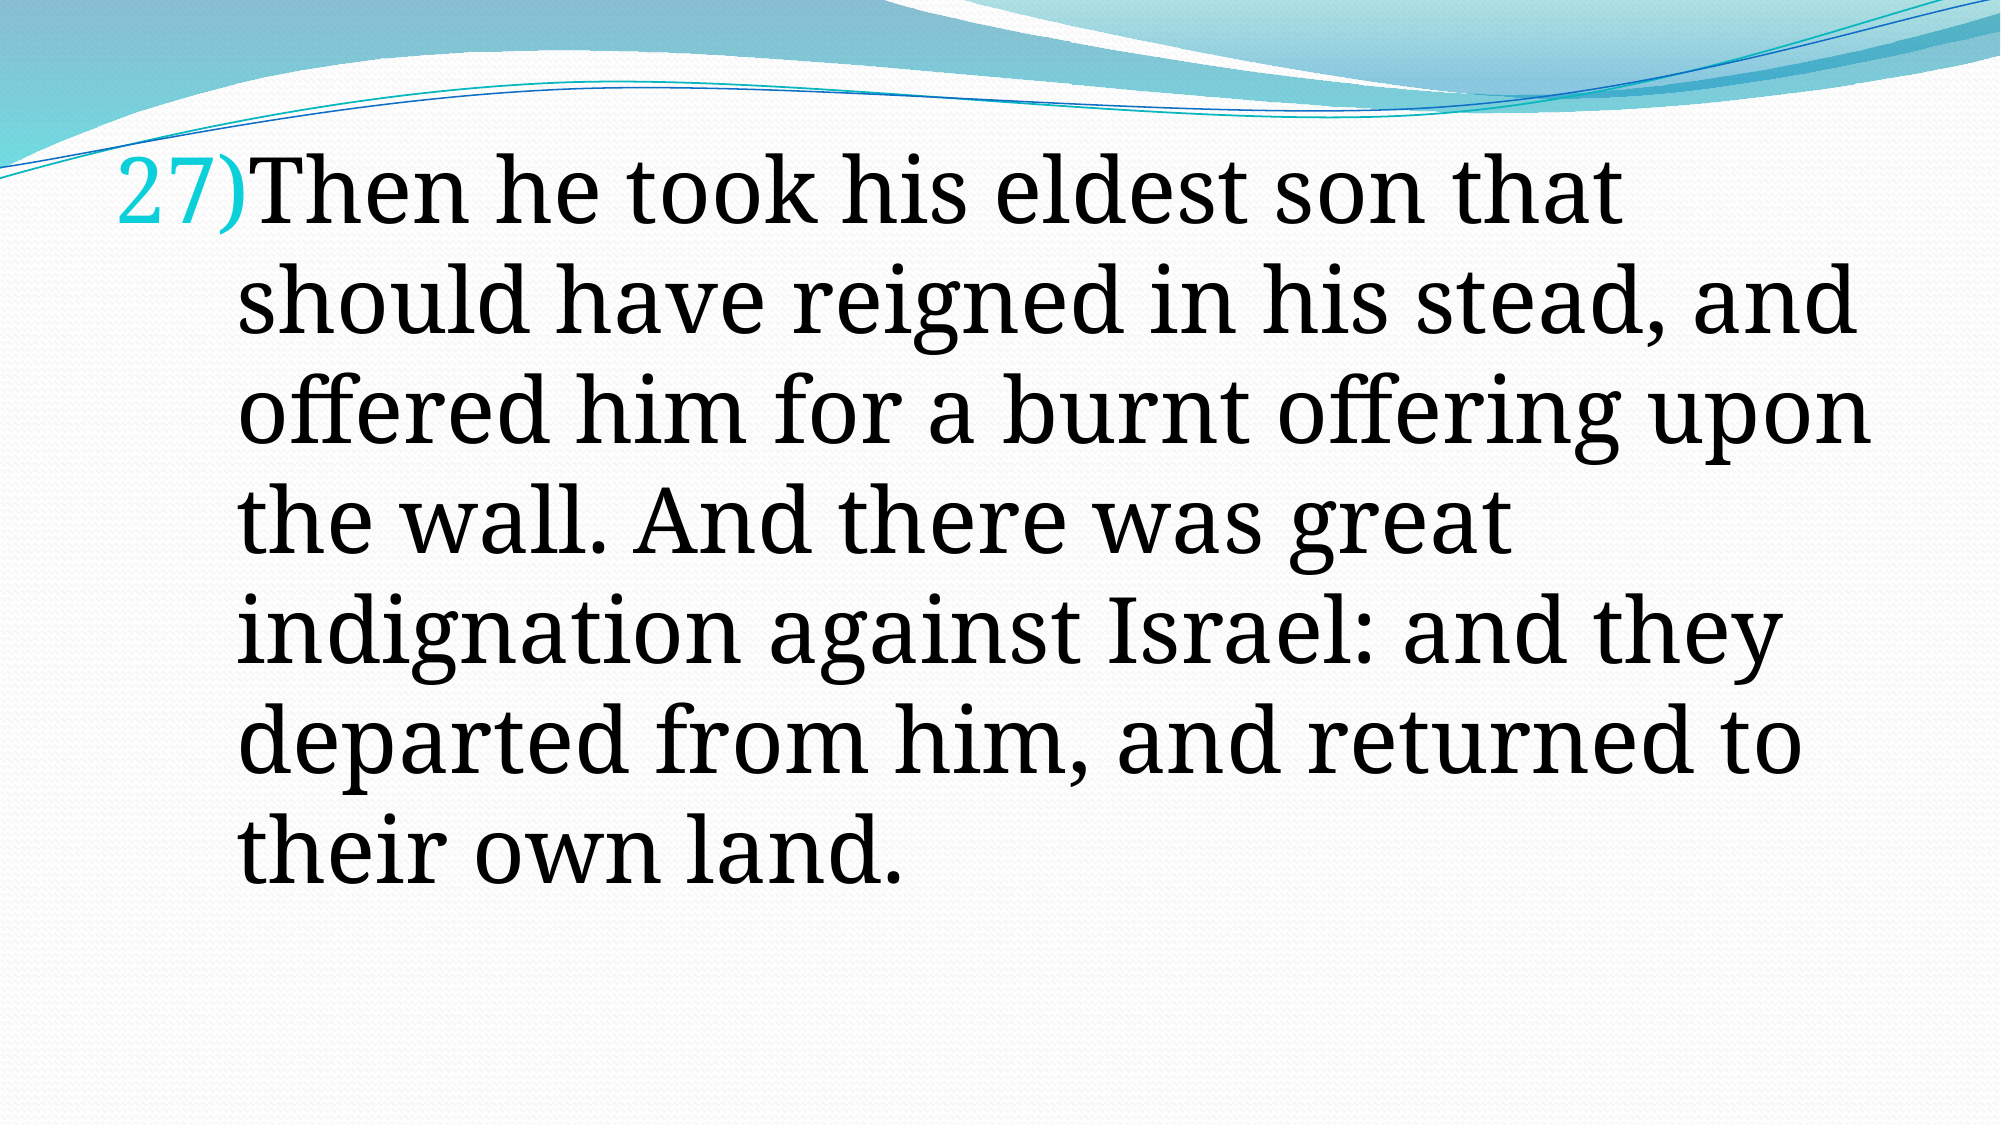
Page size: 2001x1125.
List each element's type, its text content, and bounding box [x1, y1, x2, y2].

list Then he took his eldest son that should have reigned in his stead, and offered him for a burnt offering upon the wall. And there was great indignation against Israel: and they departed from him, and returned to their own land. [99, 125, 1900, 1025]
